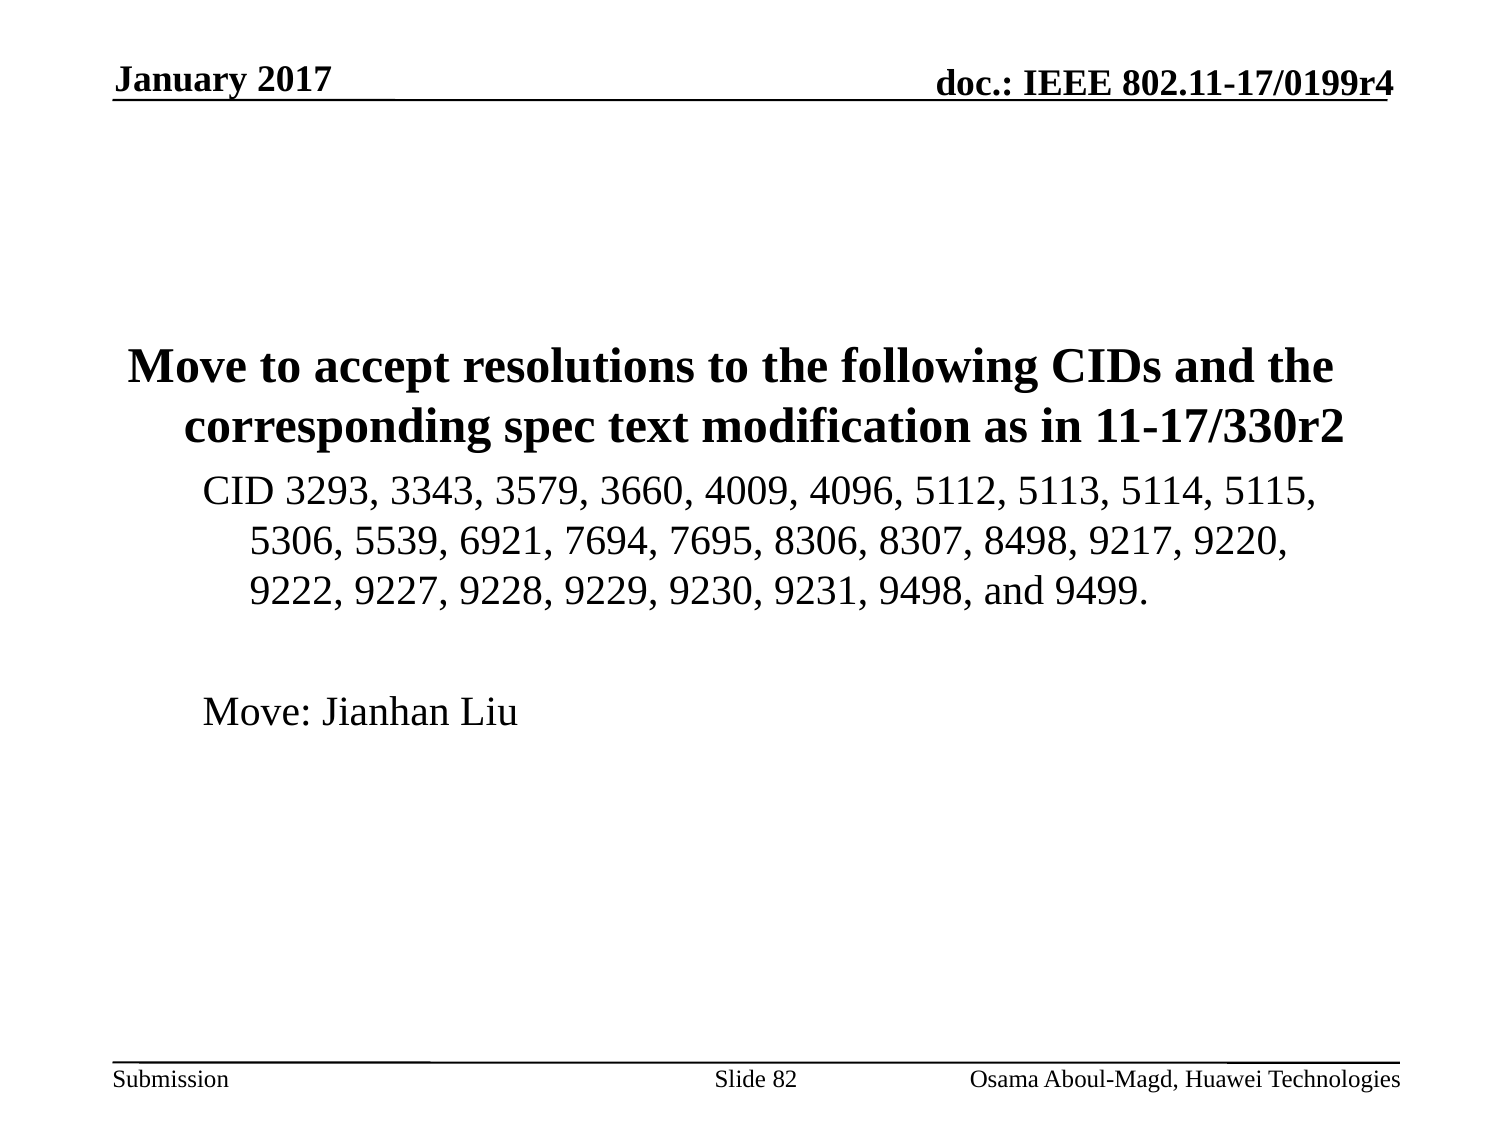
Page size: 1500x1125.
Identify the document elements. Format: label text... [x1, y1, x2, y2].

list Move to accept resolutions to the following CIDs and the corresponding spec text modification as in 11-17/330r2 CID 3293, 3343, 3579, 3660, 4009, 4096, 5112, 5113, 5114, 5115, 5306, 5539, 6921, 7694, 7695, 8306, 8307, 8498, 9217, 9220, 9222, 9227, 9228, 9229, 9230, 9231, 9498, and 9499. Move: Jianhan Liu [112, 324, 1388, 1000]
slide_number Slide 82 [712, 1061, 800, 1123]
footer Osama Aboul-Magd, Huawei Technologies [878, 1061, 1402, 1093]
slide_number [114, 54, 423, 100]
